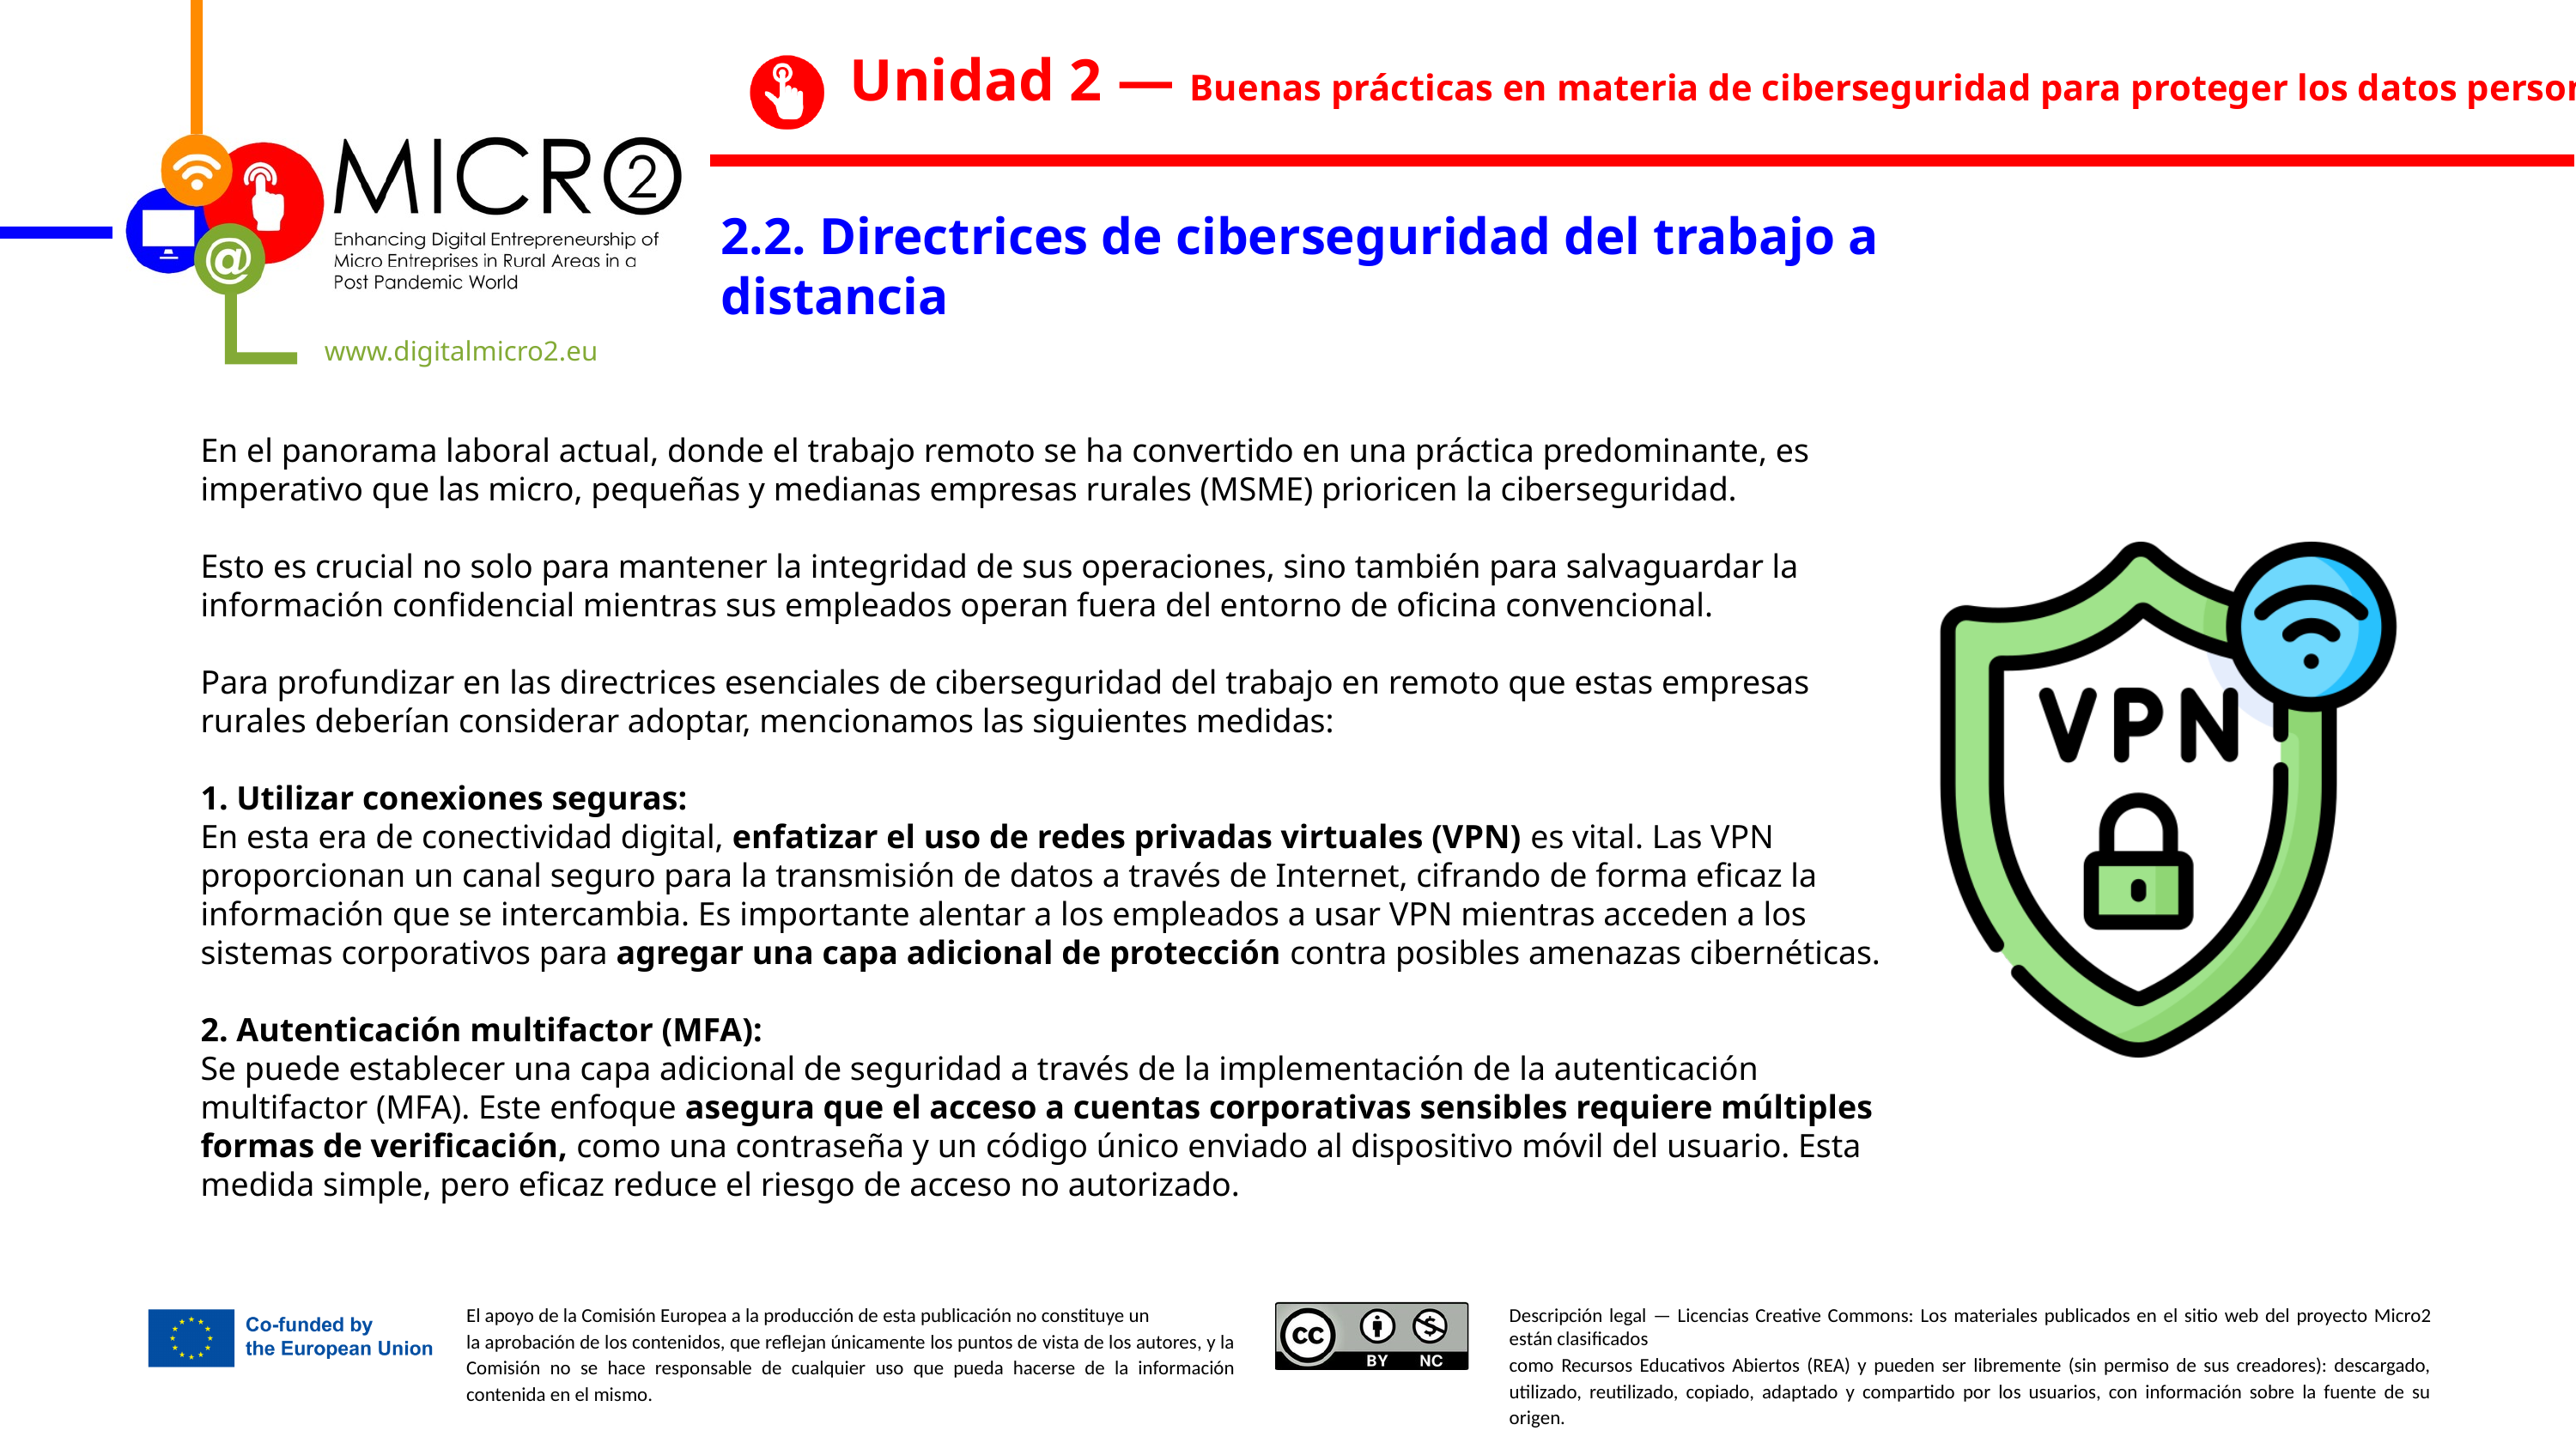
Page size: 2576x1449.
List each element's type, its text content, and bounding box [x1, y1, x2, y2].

picture [112, 98, 710, 323]
picture [144, 1306, 454, 1371]
picture [1275, 1301, 1469, 1370]
picture [738, 48, 829, 137]
text_box 2.2. Directrices de ciberseguridad del trabajo a distancia [708, 198, 2123, 331]
text_box Unidad 2 — Buenas prácticas en materia de ciberseguridad para proteger los datos personales y la privacidad [837, 37, 2576, 119]
picture [1910, 542, 2427, 1058]
text_box En el panorama laboral actual, donde el trabajo remoto se ha convertido en una práctica predominante, es imperativo que las micro, pequeñas y medianas empresas rurales (MSME) prioricen la ciberseguridad. Esto es crucial no solo para mantener la integridad de sus operaciones, sino también para salvaguardar la información confidencial mientras sus empleados operan fuera del entorno de oficina convencional. Para profundizar en las directrices esenciales de ciberseguridad del trabajo en remoto que estas empresas rurales deberían considerar adoptar, mencionamos las siguientes medidas: 1. Utilizar conexiones seguras: En esta era de conectividad digital, enfatizar el uso de redes privadas virtuales (VPN) es vital. Las VPN proporcionan un canal seguro para la transmisión de datos a través de Internet, cifrando de forma eficaz la información que se intercambia. Es importante alentar a los empleados a usar VPN mientras acceden a los sistemas corporativos para agregar una capa adicional de protección contra posibles amenazas cibernéticas. 2. Autenticación multifactor (MFA): Se puede establecer una capa adicional de seguridad a través de la implementación de la autenticación multifactor (MFA). Este enfoque asegura que el acceso a cuentas corporativas sensibles requiere múltiples formas de verificación, como una contraseña y un código único enviado al dispositivo móvil del usuario. Esta medida simple, pero eficaz reduce el riesgo de acceso no autorizado. [187, 423, 1911, 1248]
